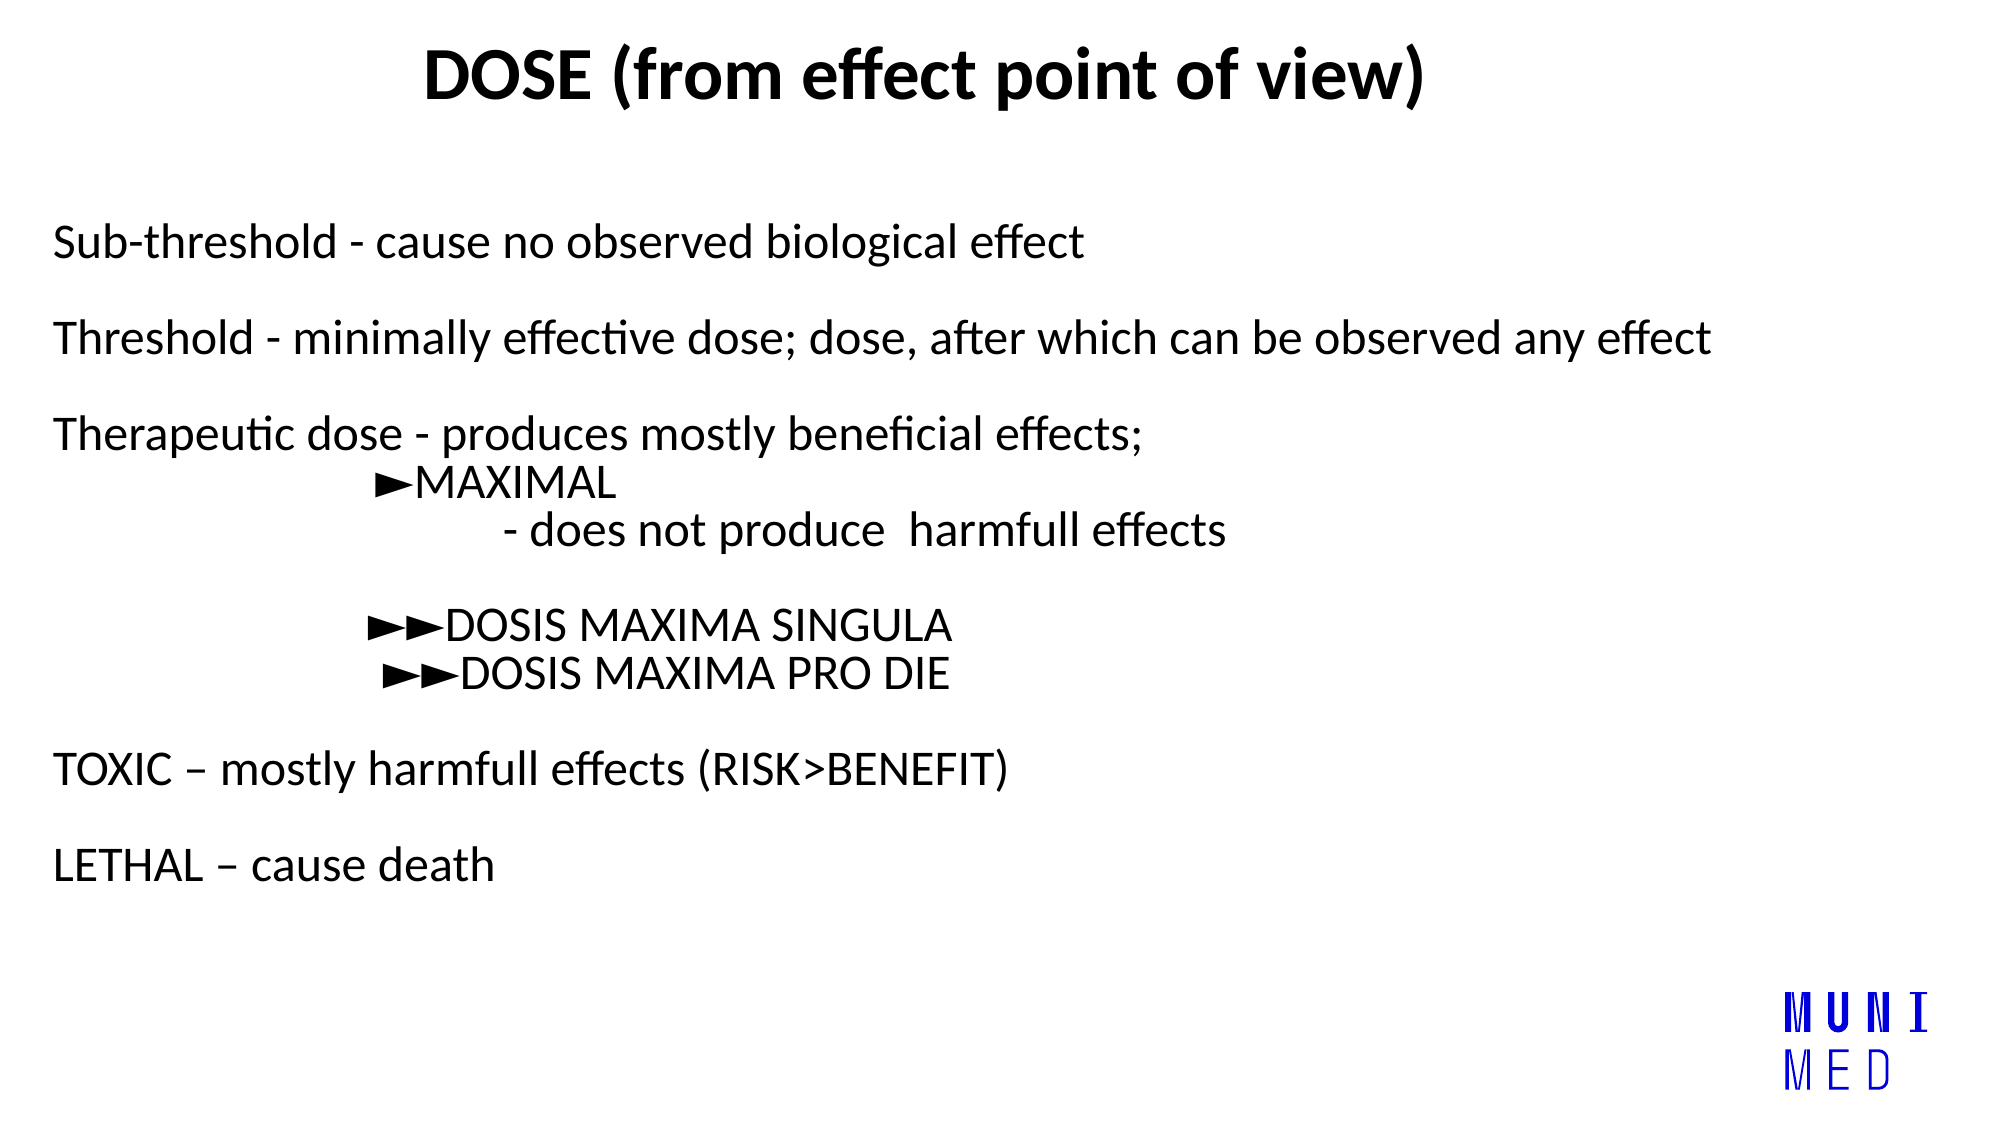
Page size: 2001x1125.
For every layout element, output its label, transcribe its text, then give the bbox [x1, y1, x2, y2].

text_box Sub-threshold - cause no observed biological effect Threshold - minimally effective dose; dose, after which can be observed any effect Therapeutic dose - produces mostly beneficial effects; ►MAXIMAL - does not produce harmfull effects ►►DOSIS MAXIMA SINGULA ►►DOSIS MAXIMA PRO DIE TOXIC – mostly harmfull effects (RISK>BENEFIT) LETHAL – cause death [41, 219, 1957, 1052]
title DOSE (from effect point of view) [178, 31, 1673, 169]
